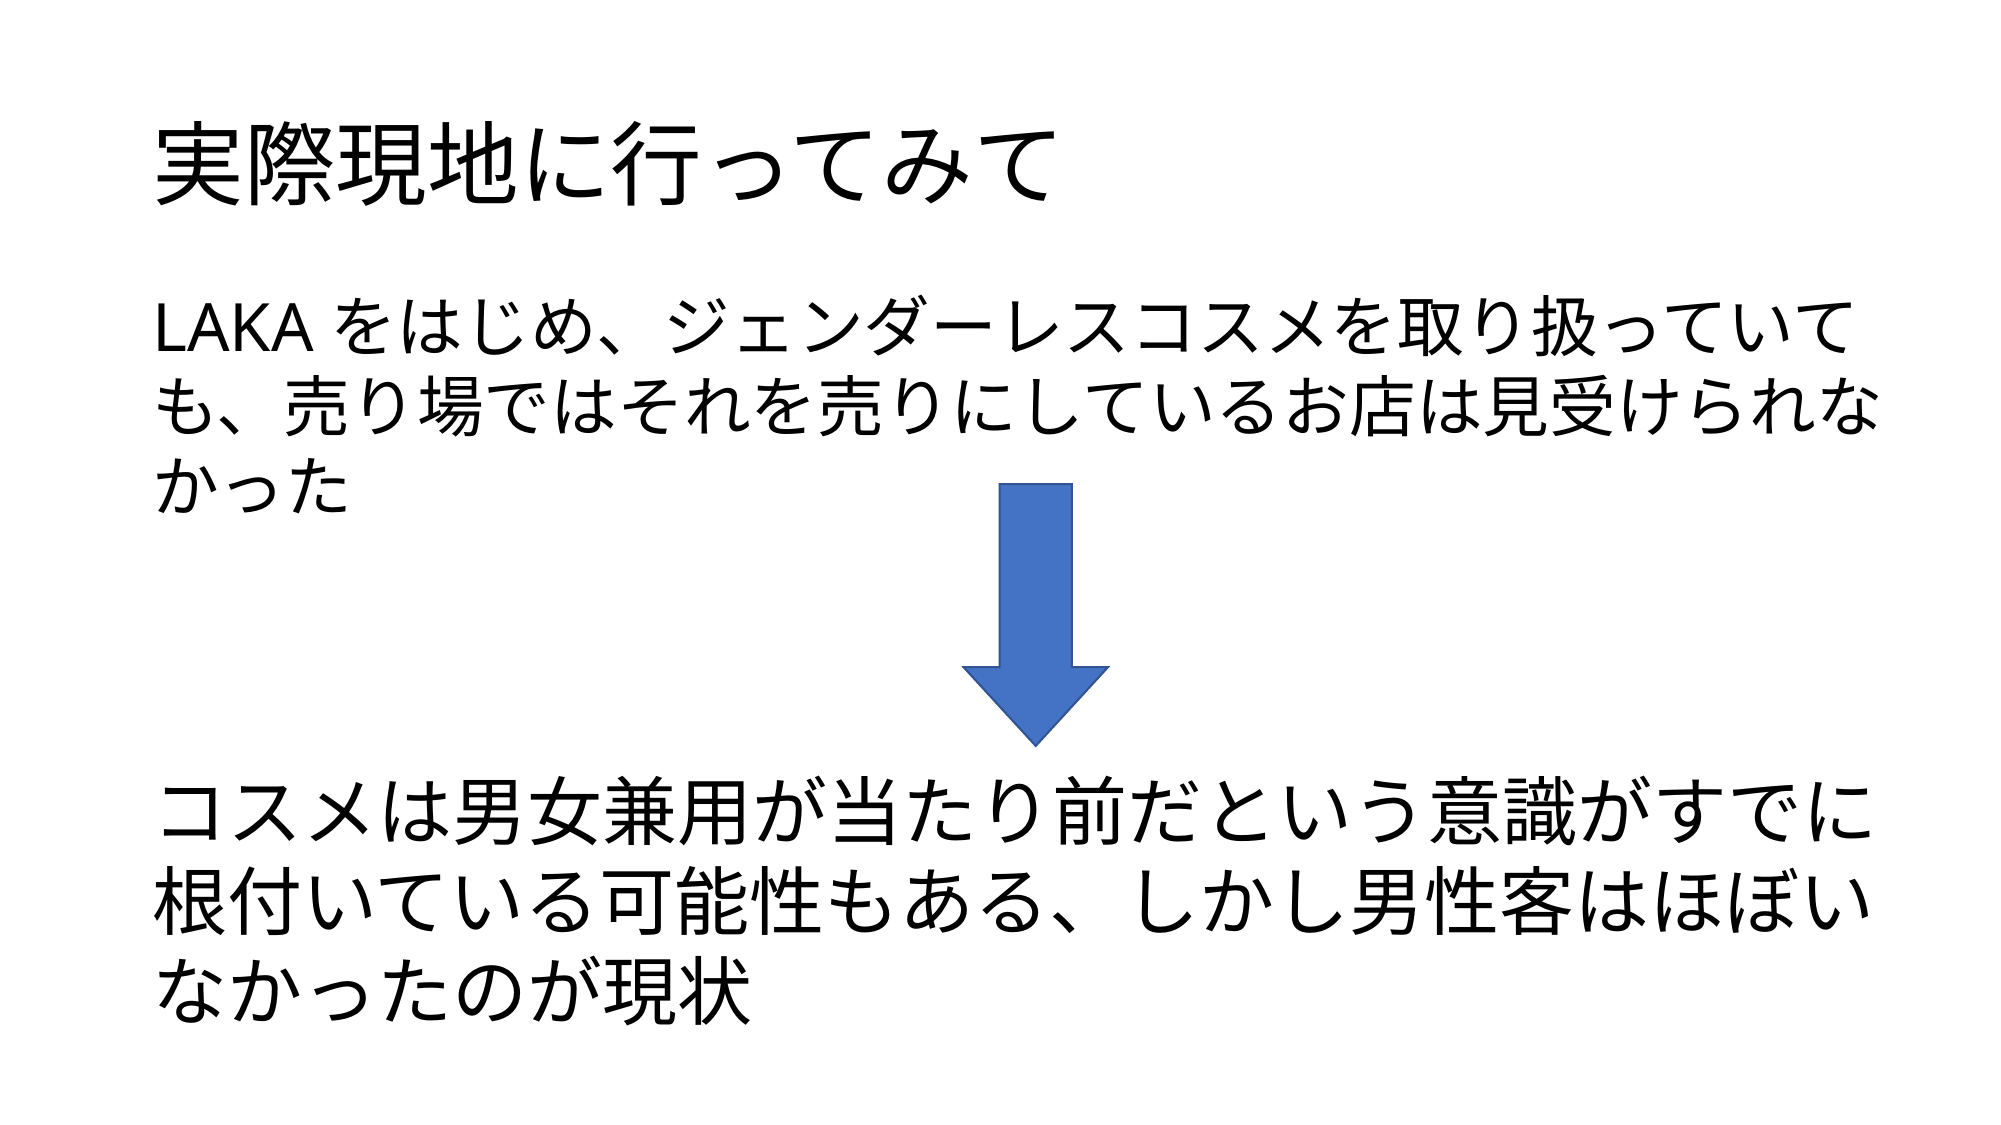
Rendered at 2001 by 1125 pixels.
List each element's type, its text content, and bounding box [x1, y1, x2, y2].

text_box [961, 483, 1111, 748]
title 実際現地に行ってみて [137, 59, 1863, 277]
text_box LAKAをはじめ、ジェンダーレスコスメを取り扱っていても、売り場ではそれを売りにしているお店は見受けられなかった コスメは男女兼用が当たり前だという意識がすでに根付いている可能性もある、しかし男性客はほぼいなかったのが現状 [137, 277, 1912, 1042]
